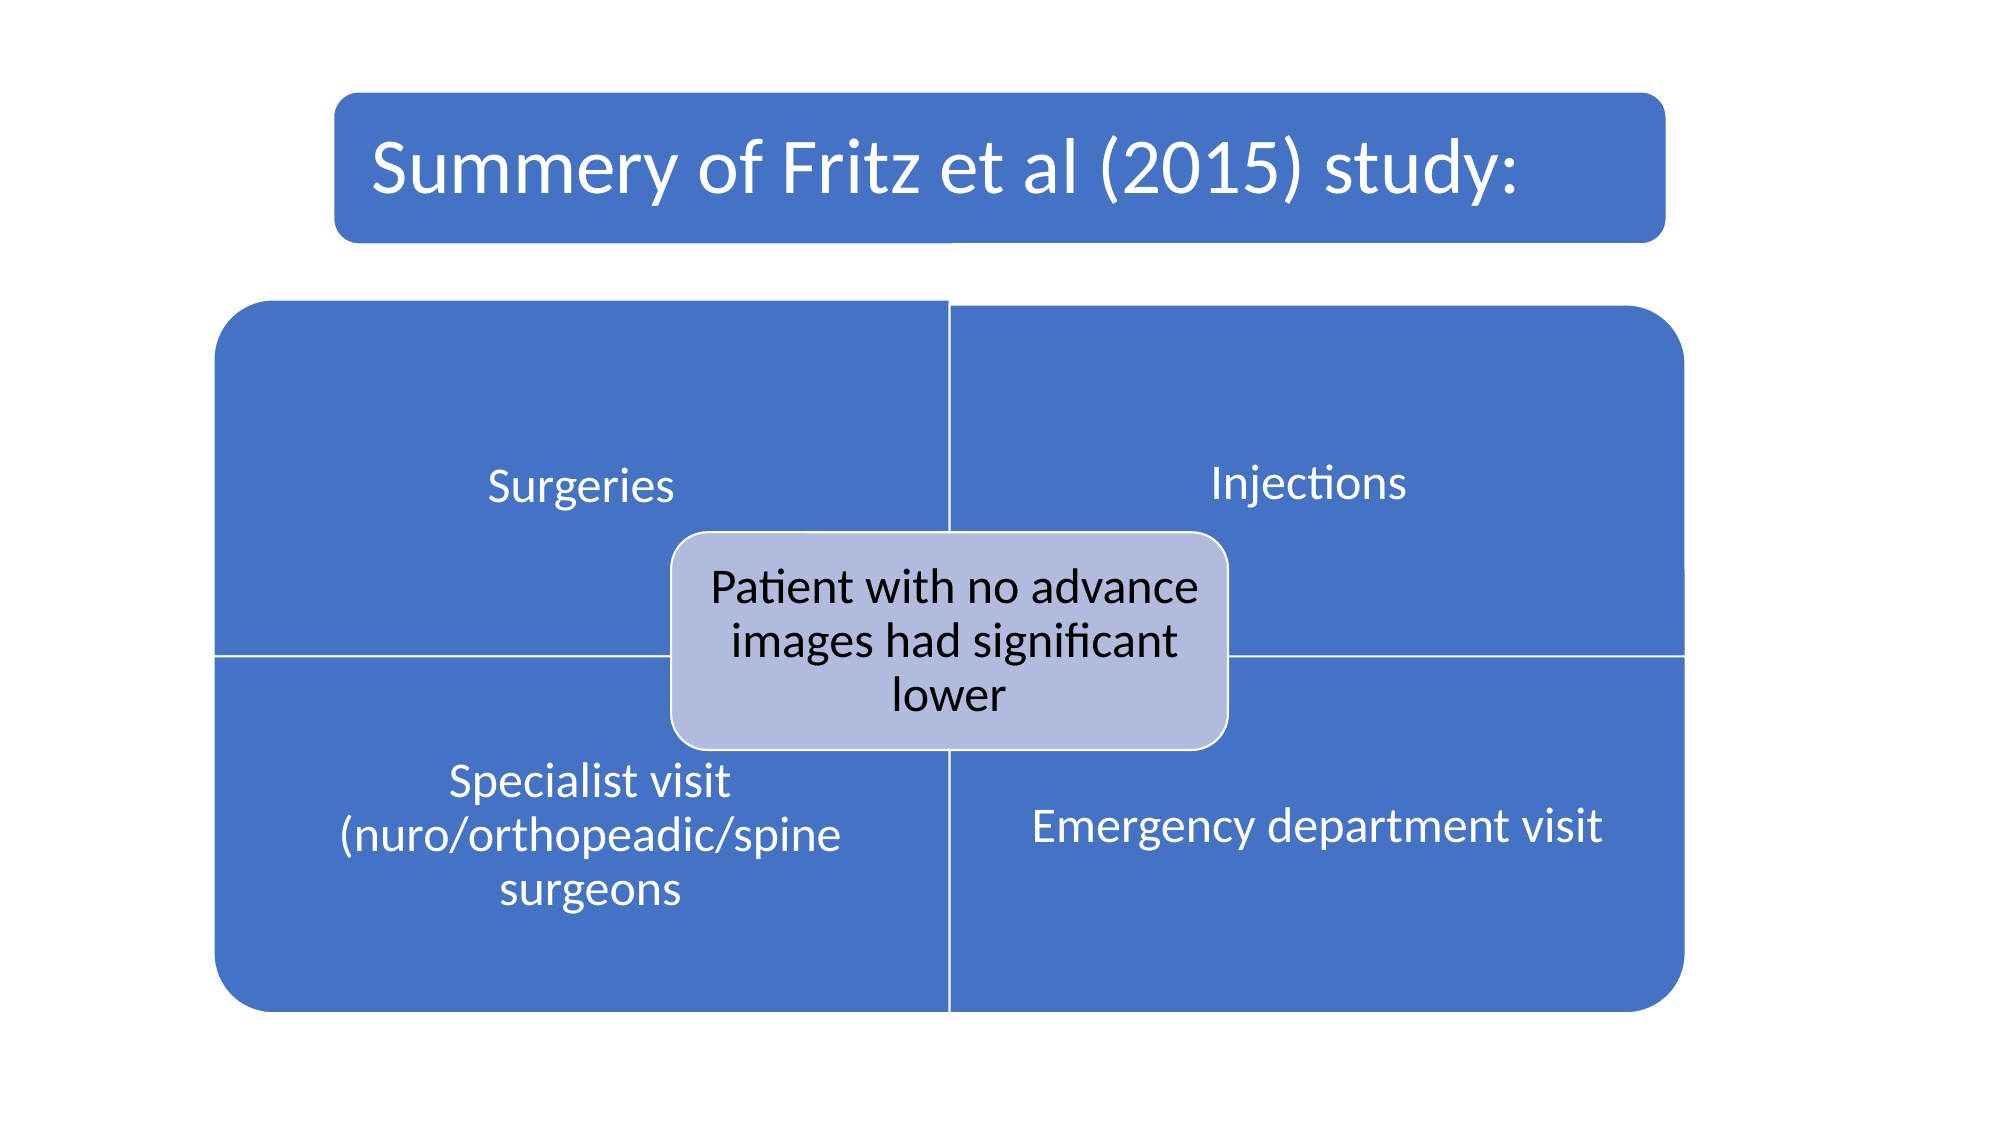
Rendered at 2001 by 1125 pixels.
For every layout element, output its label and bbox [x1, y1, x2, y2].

text_box [333, 91, 1667, 252]
list [213, 299, 1686, 1014]
